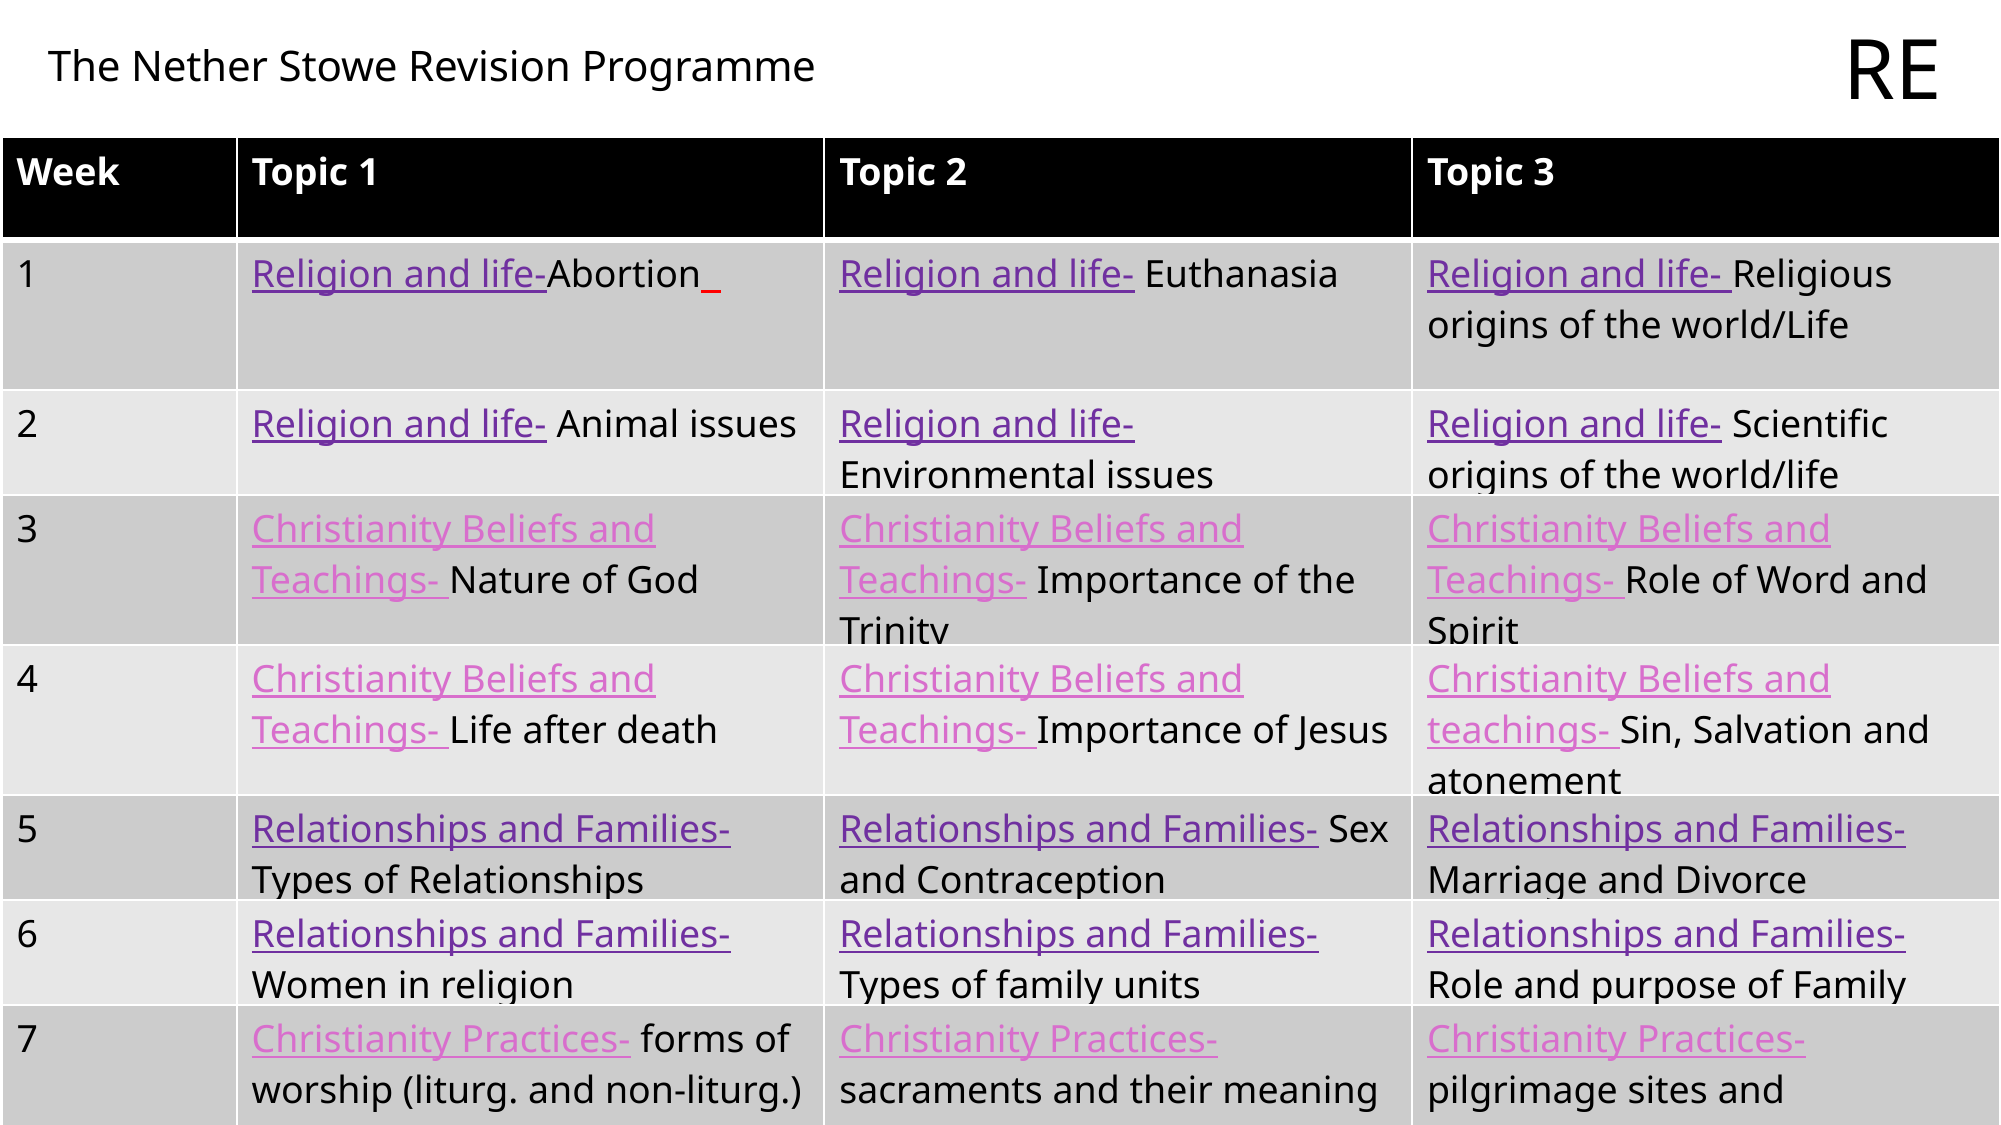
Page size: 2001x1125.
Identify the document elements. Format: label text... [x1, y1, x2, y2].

table_cell Religion and life- Scientific origins of the world/life [1413, 391, 1999, 494]
table_cell Christianity Beliefs and teachings- Sin, Salvation and atonement [1413, 646, 1999, 794]
table_cell Religion and life- Animal issues [238, 391, 823, 494]
table_cell Relationships and Families- Sex and Contraception [825, 796, 1411, 899]
table_cell Relationships and Families- Women in religion [238, 901, 823, 1004]
text_box RE [1501, 9, 1957, 124]
table_header Topic 1 [238, 138, 823, 237]
table_cell Christianity Beliefs and Teachings- Role of Word and Spirit [1413, 496, 1999, 644]
table_cell Christianity Beliefs and Teachings- Importance of Jesus [825, 646, 1411, 794]
table_cell 7 [3, 1006, 236, 1125]
table_cell Religion and life- Euthanasia [825, 243, 1411, 389]
table_cell Relationships and Families- Types of family units [825, 901, 1411, 1004]
table_cell Religion and life- Environmental issues [825, 391, 1411, 494]
table_cell Religion and life-Abortion [238, 243, 823, 389]
table_cell Christianity Practices- forms of worship (liturg. and non-liturg.) [238, 1006, 823, 1125]
table_cell Christianity Beliefs and Teachings- Importance of the Trinity [825, 496, 1411, 644]
table_cell Relationships and Families- Role and purpose of Family [1413, 901, 1999, 1004]
table_cell Religion and life- Religious origins of the world/Life [1413, 243, 1999, 389]
table_cell Relationships and Families- Types of Relationships [238, 796, 823, 899]
table_header Week [3, 138, 236, 237]
table_cell Christianity Beliefs and Teachings- Nature of God [238, 496, 823, 644]
table_cell Christianity Practices- pilgrimage sites and significance [1413, 1006, 1999, 1125]
table_cell 6 [3, 901, 236, 1004]
table_cell Christianity Practices- sacraments and their meaning [825, 1006, 1411, 1125]
table_cell Relationships and Families- Marriage and Divorce [1413, 796, 1999, 899]
table_cell 1 [3, 243, 236, 389]
table_cell Christianity Beliefs and Teachings- Life after death [238, 646, 823, 794]
table_cell 5 [3, 796, 236, 899]
table_cell 3 [3, 496, 236, 644]
table_cell 4 [3, 646, 236, 794]
table_cell 2 [3, 391, 236, 494]
title The Nether Stowe Revision Programme [33, 33, 1758, 100]
table_header Topic 2 [825, 138, 1411, 237]
table_header Topic 3 [1413, 138, 1999, 237]
